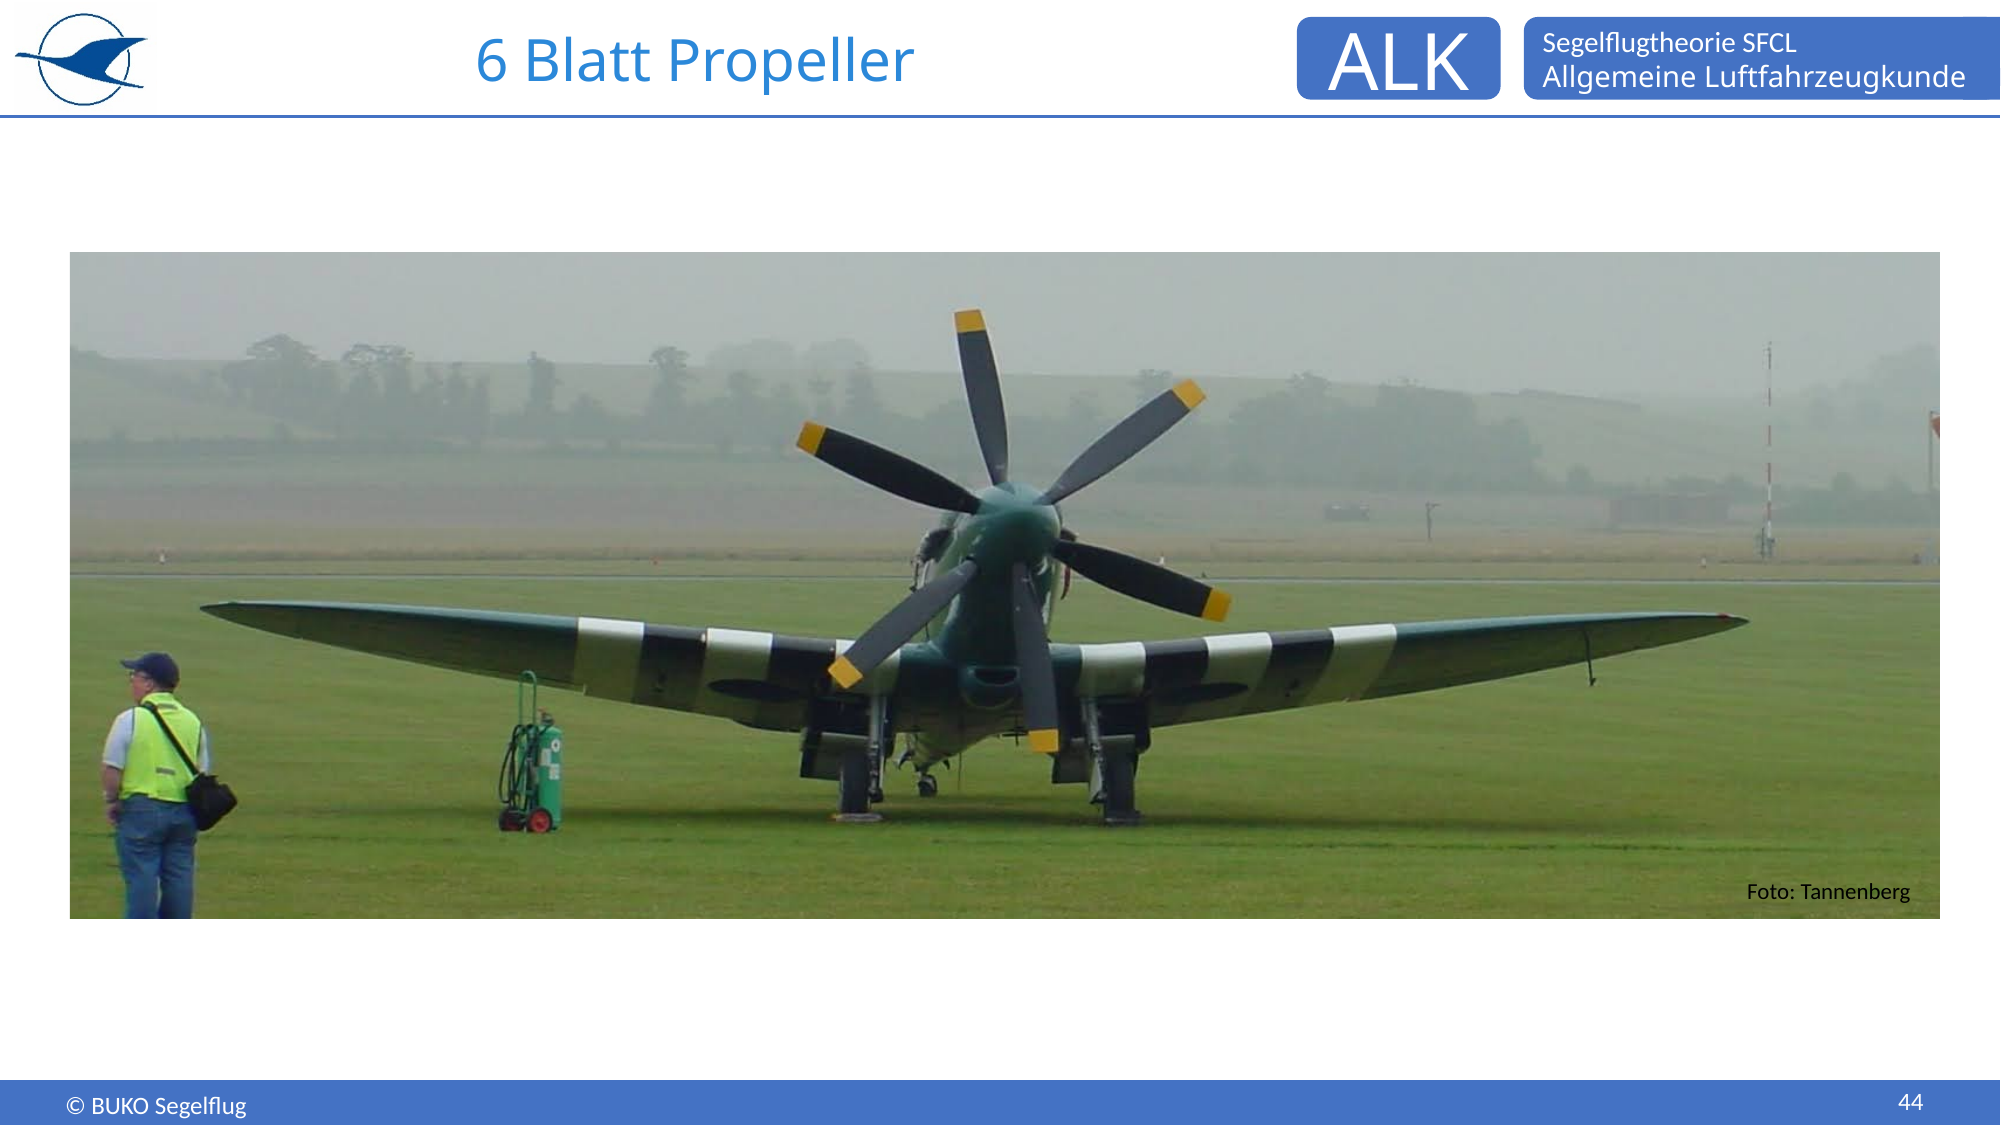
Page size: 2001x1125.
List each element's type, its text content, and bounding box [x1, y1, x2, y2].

picture [14, 2, 157, 115]
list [69, 252, 1940, 919]
title 6 Blatt Propeller [156, 21, 1234, 105]
slide_number 44 [1883, 1077, 1972, 1125]
